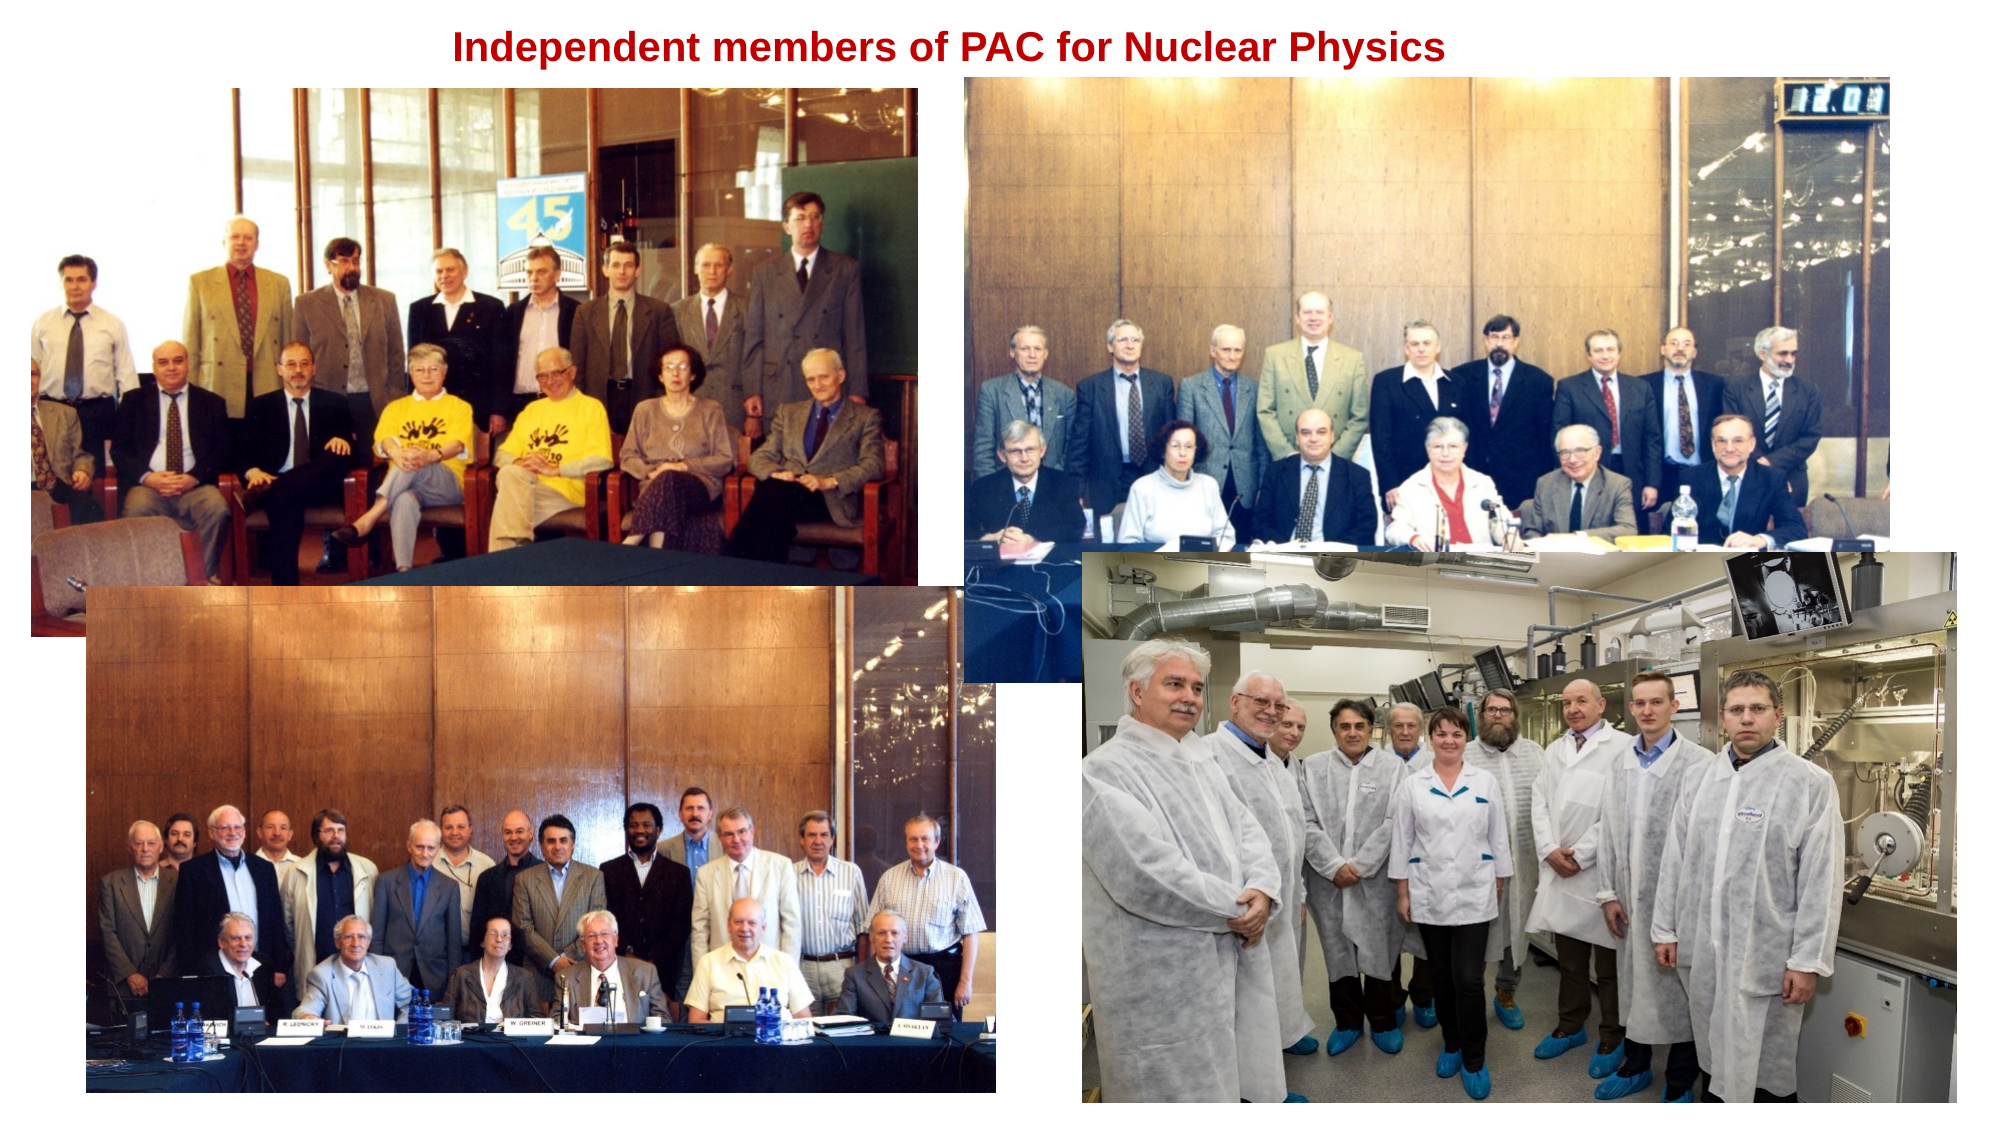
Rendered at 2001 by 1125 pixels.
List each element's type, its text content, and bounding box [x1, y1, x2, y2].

text_box Independent members of PAC for Nuclear Physics [232, 12, 1667, 77]
picture [31, 77, 1957, 1103]
